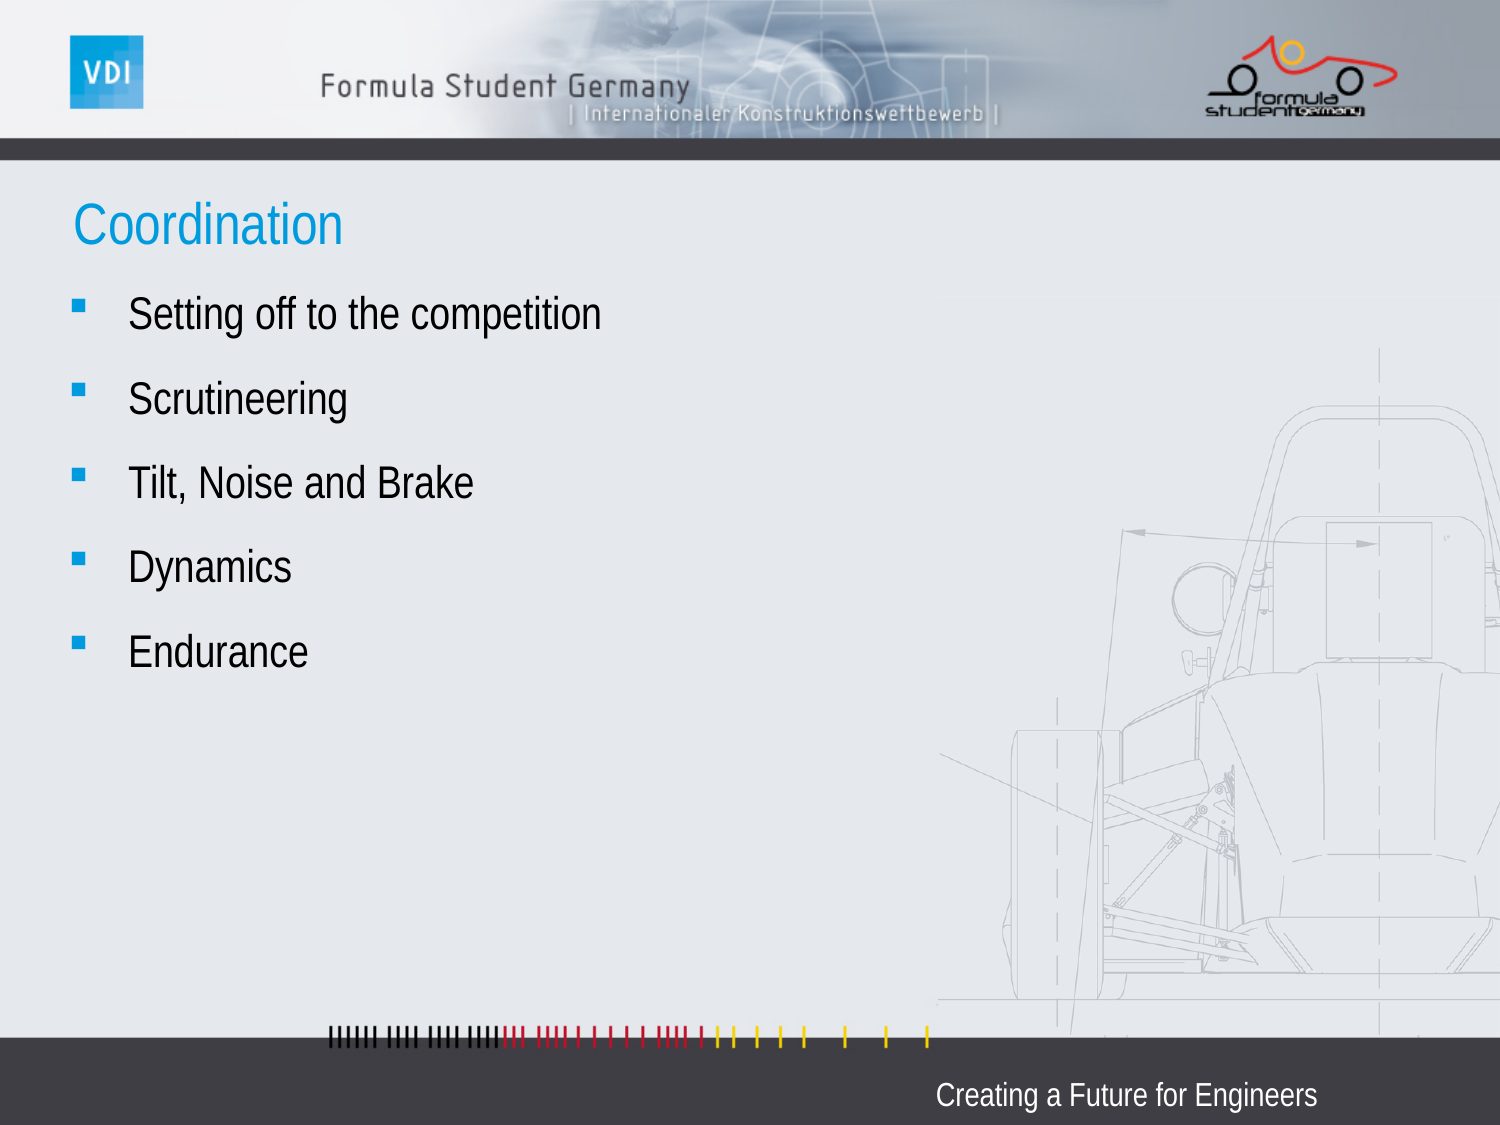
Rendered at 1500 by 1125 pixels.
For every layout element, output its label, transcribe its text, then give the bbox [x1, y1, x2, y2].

list Setting off to the competition Scrutineering Tilt, Noise and Brake Dynamics Endurance [52, 265, 1476, 1034]
title Coordination [58, 176, 1494, 266]
picture [0, 0, 1500, 1125]
